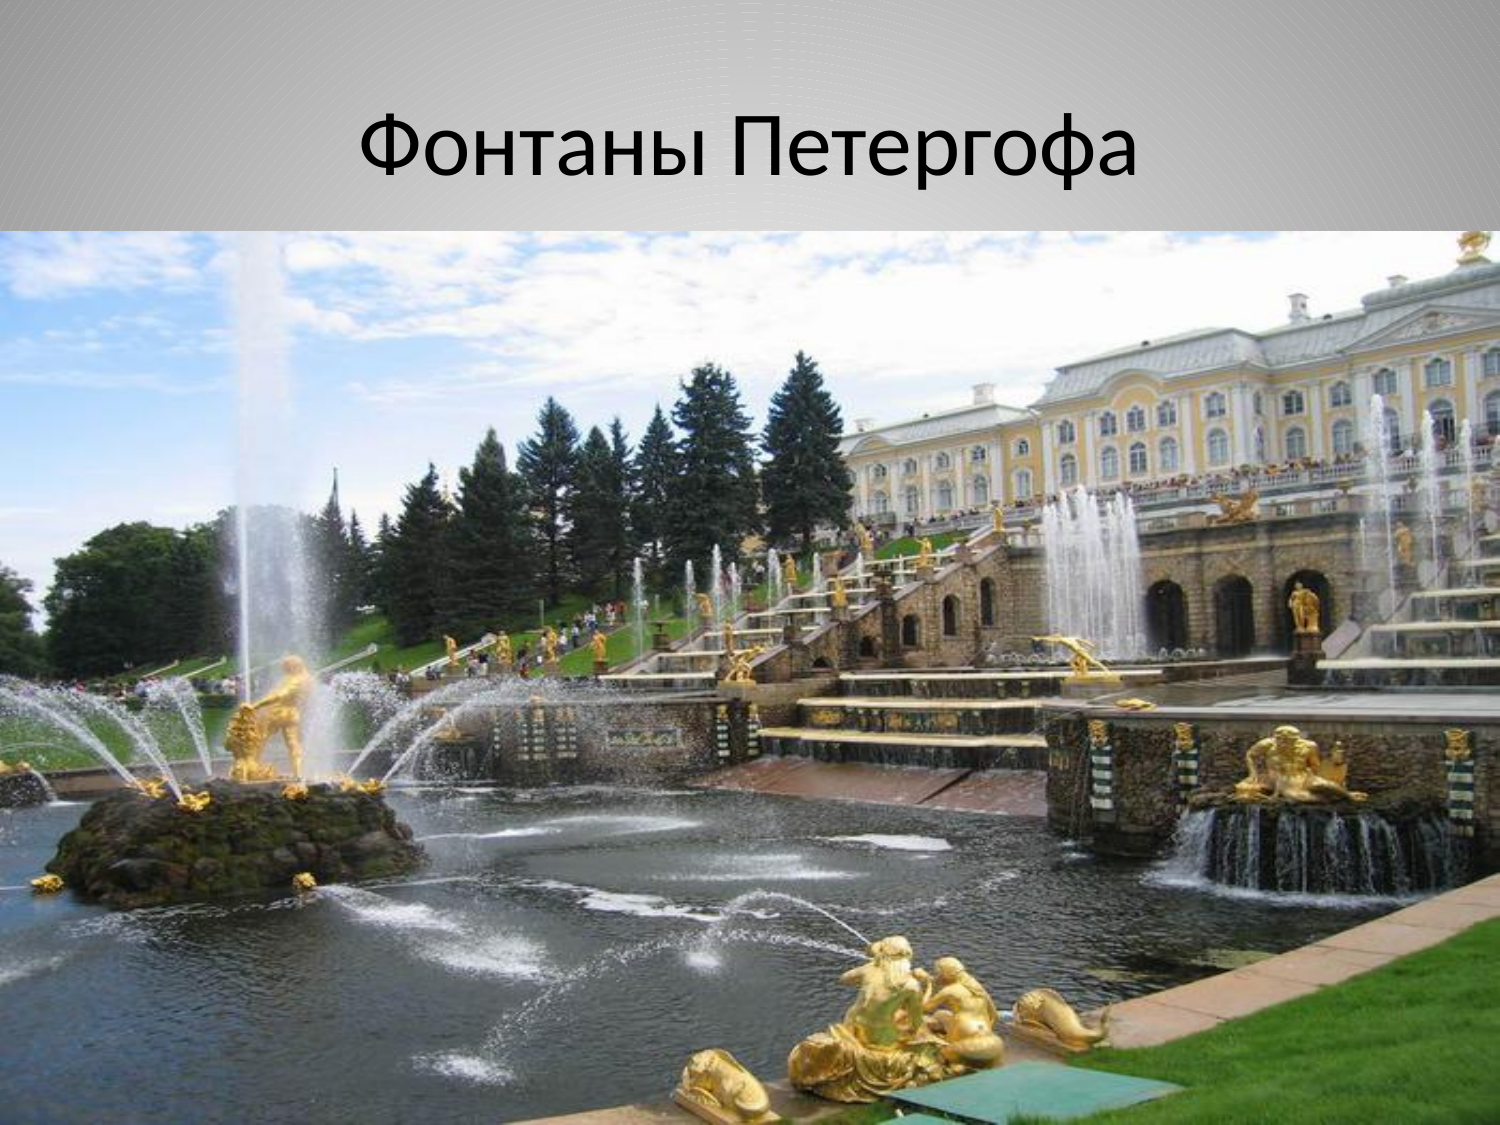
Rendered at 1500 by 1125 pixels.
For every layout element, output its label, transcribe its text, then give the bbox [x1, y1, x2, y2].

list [0, 231, 1500, 1125]
title Фонтаны Петергофа [75, 45, 1425, 231]
